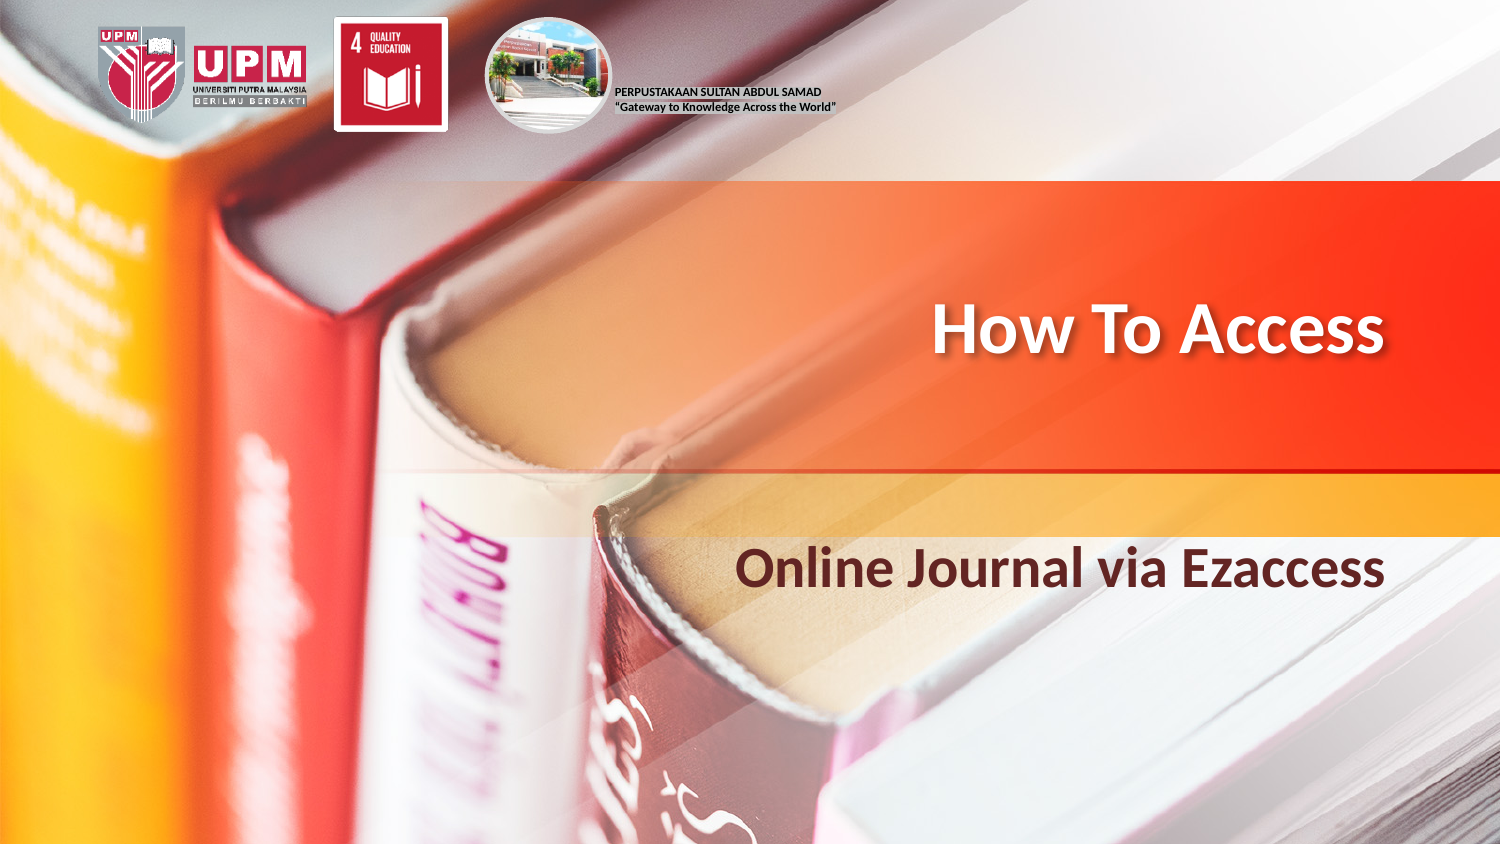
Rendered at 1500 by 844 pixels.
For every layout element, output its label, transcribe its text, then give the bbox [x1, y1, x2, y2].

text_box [486, 18, 859, 132]
title How To Access [750, 223, 1402, 424]
subtitle Online Journal via Ezaccess [399, 522, 1402, 623]
picture [0, 0, 1500, 844]
